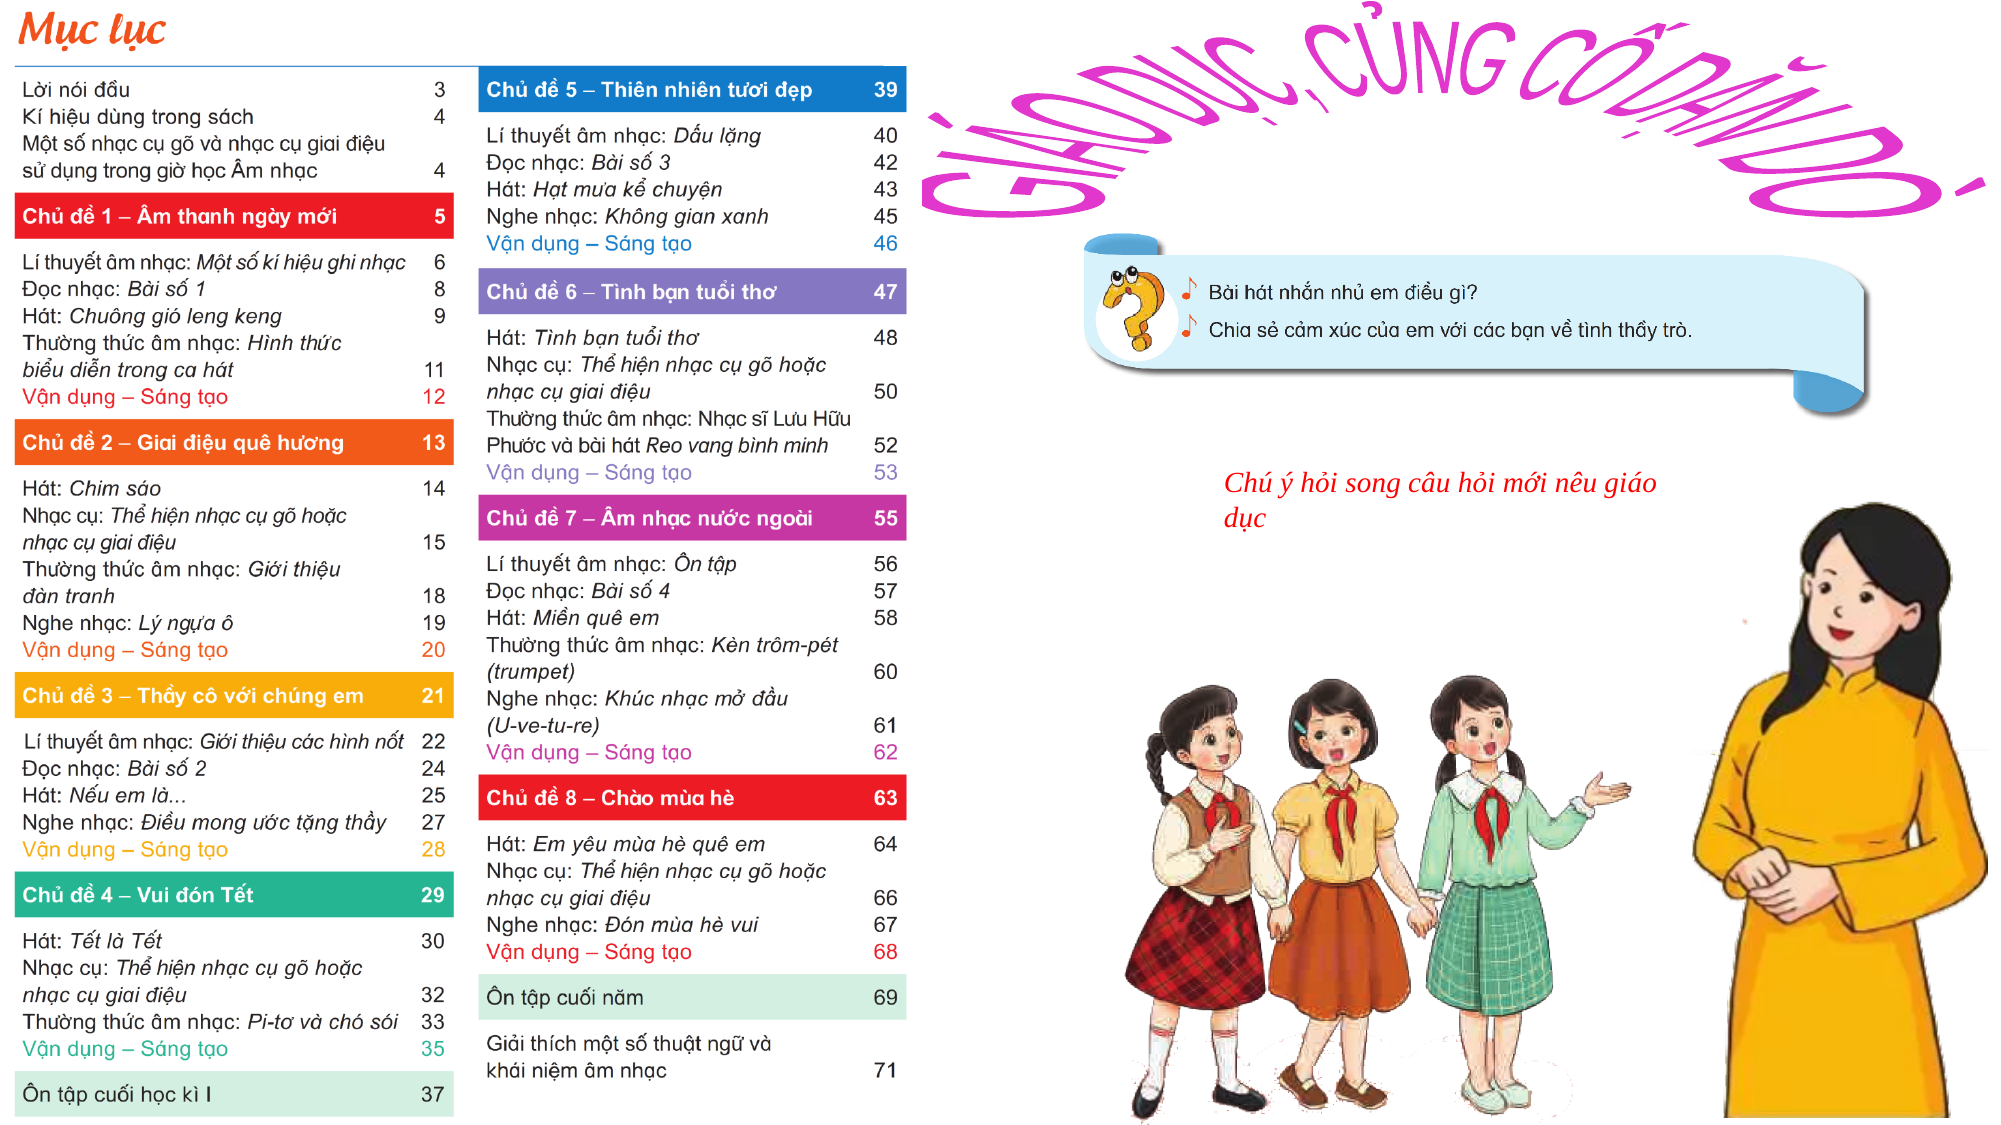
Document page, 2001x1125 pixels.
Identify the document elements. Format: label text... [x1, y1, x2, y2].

picture [0, 0, 923, 1125]
text_box Chú ý hỏi song câu hỏi mới nêu giáo dục [1209, 455, 1722, 541]
picture [1690, 498, 1988, 1118]
picture [1120, 671, 1646, 1125]
picture [1078, 231, 1878, 423]
